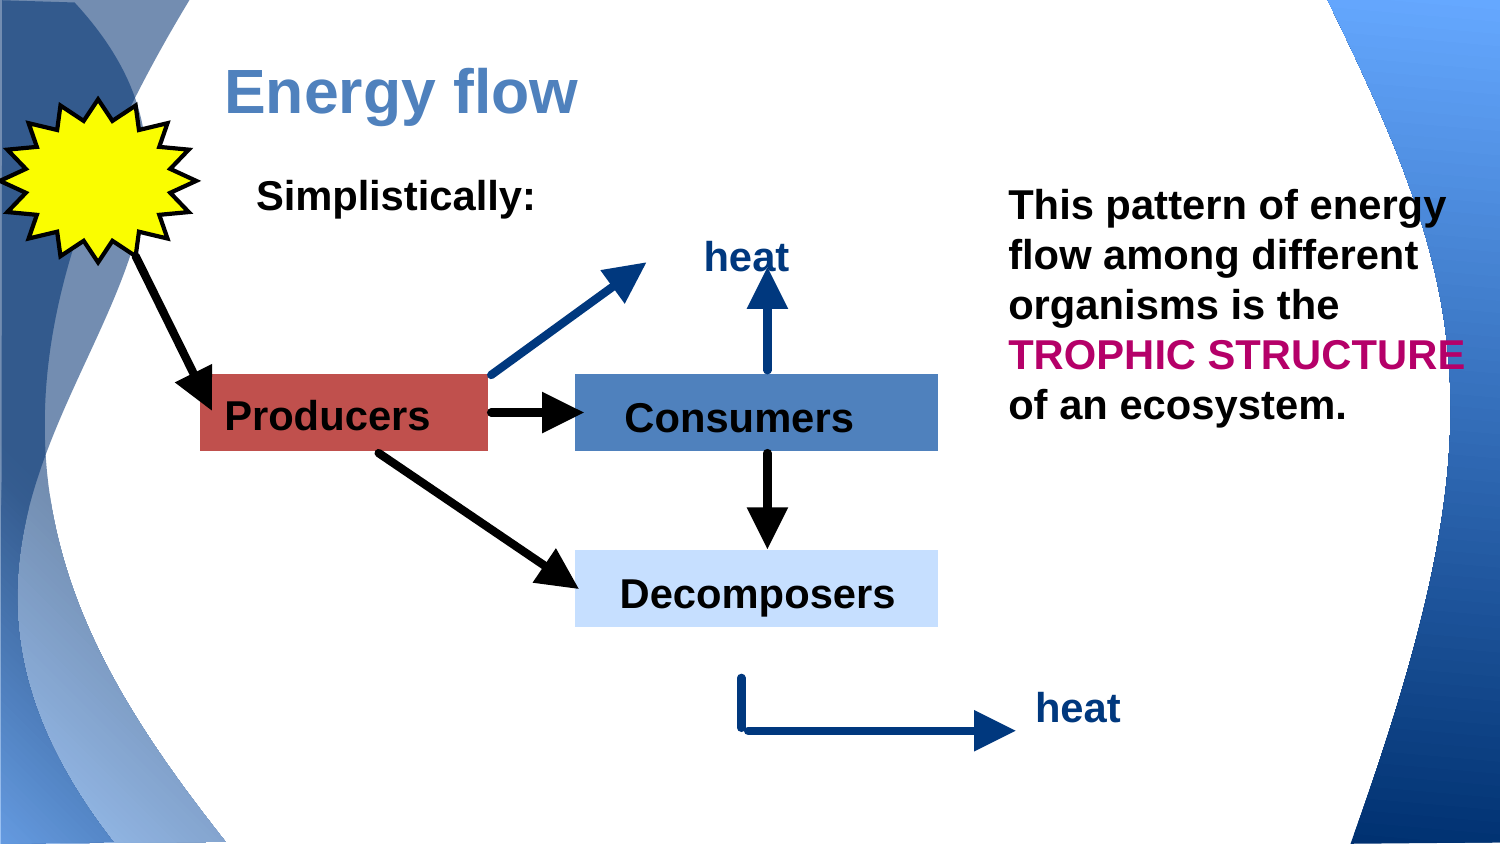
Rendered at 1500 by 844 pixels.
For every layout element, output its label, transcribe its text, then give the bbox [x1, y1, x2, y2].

text_box heat [1022, 674, 1141, 731]
text_box This pattern of energy flow among different organisms is the TROPHIC STRUCTURE of an ecosystem. [993, 56, 1486, 550]
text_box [135, 255, 212, 411]
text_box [490, 262, 647, 376]
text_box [378, 452, 579, 589]
text_box Consumers [611, 384, 924, 441]
text_box [0, 99, 197, 263]
text_box heat [690, 223, 809, 279]
text_box Decomposers [607, 560, 928, 617]
text_box [203, 378, 484, 447]
text_box [578, 554, 934, 624]
text_box Producers [211, 382, 459, 439]
text_box [578, 378, 934, 447]
list Simplistically: [243, 168, 579, 257]
title Energy flow [211, 11, 651, 175]
